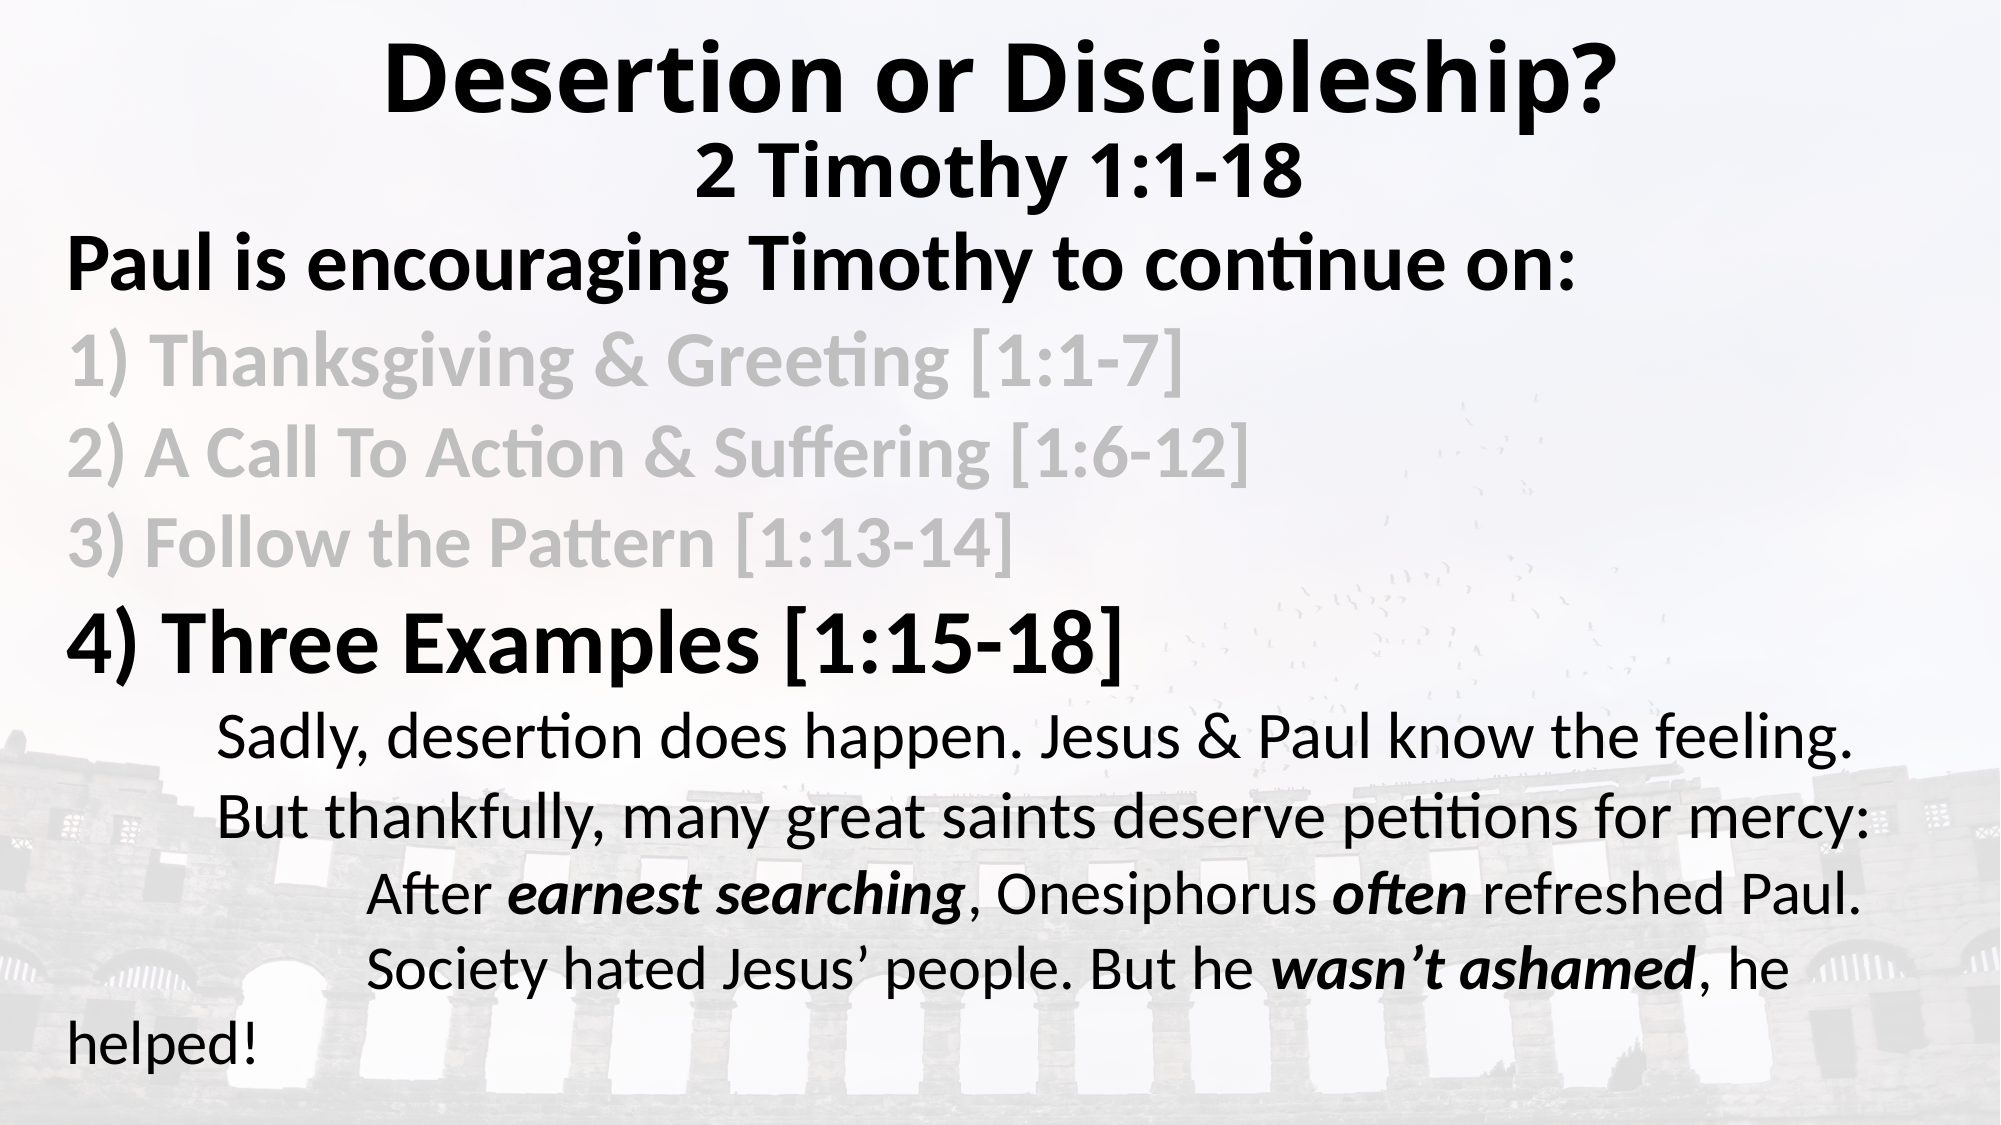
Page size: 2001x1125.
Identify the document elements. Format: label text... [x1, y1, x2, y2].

list Paul is encouraging Timothy to continue on: 1) Thanksgiving & Greeting [1:1-7] 2) A Call To Action & Suffering [1:6-12] 3) Follow the Pattern [1:13-14] 4) Three Examples [1:15-18] Sadly, desertion does happen. Jesus & Paul know the feeling. But thankfully, many great saints deserve petitions for mercy: After earnest searching, Onesiphorus often refreshed Paul. Society hated Jesus’ people. But he wasn’t ashamed, he helped! [51, 199, 1949, 1093]
title Desertion or Discipleship? 2 Timothy 1:1-18 [0, 5, 2000, 238]
